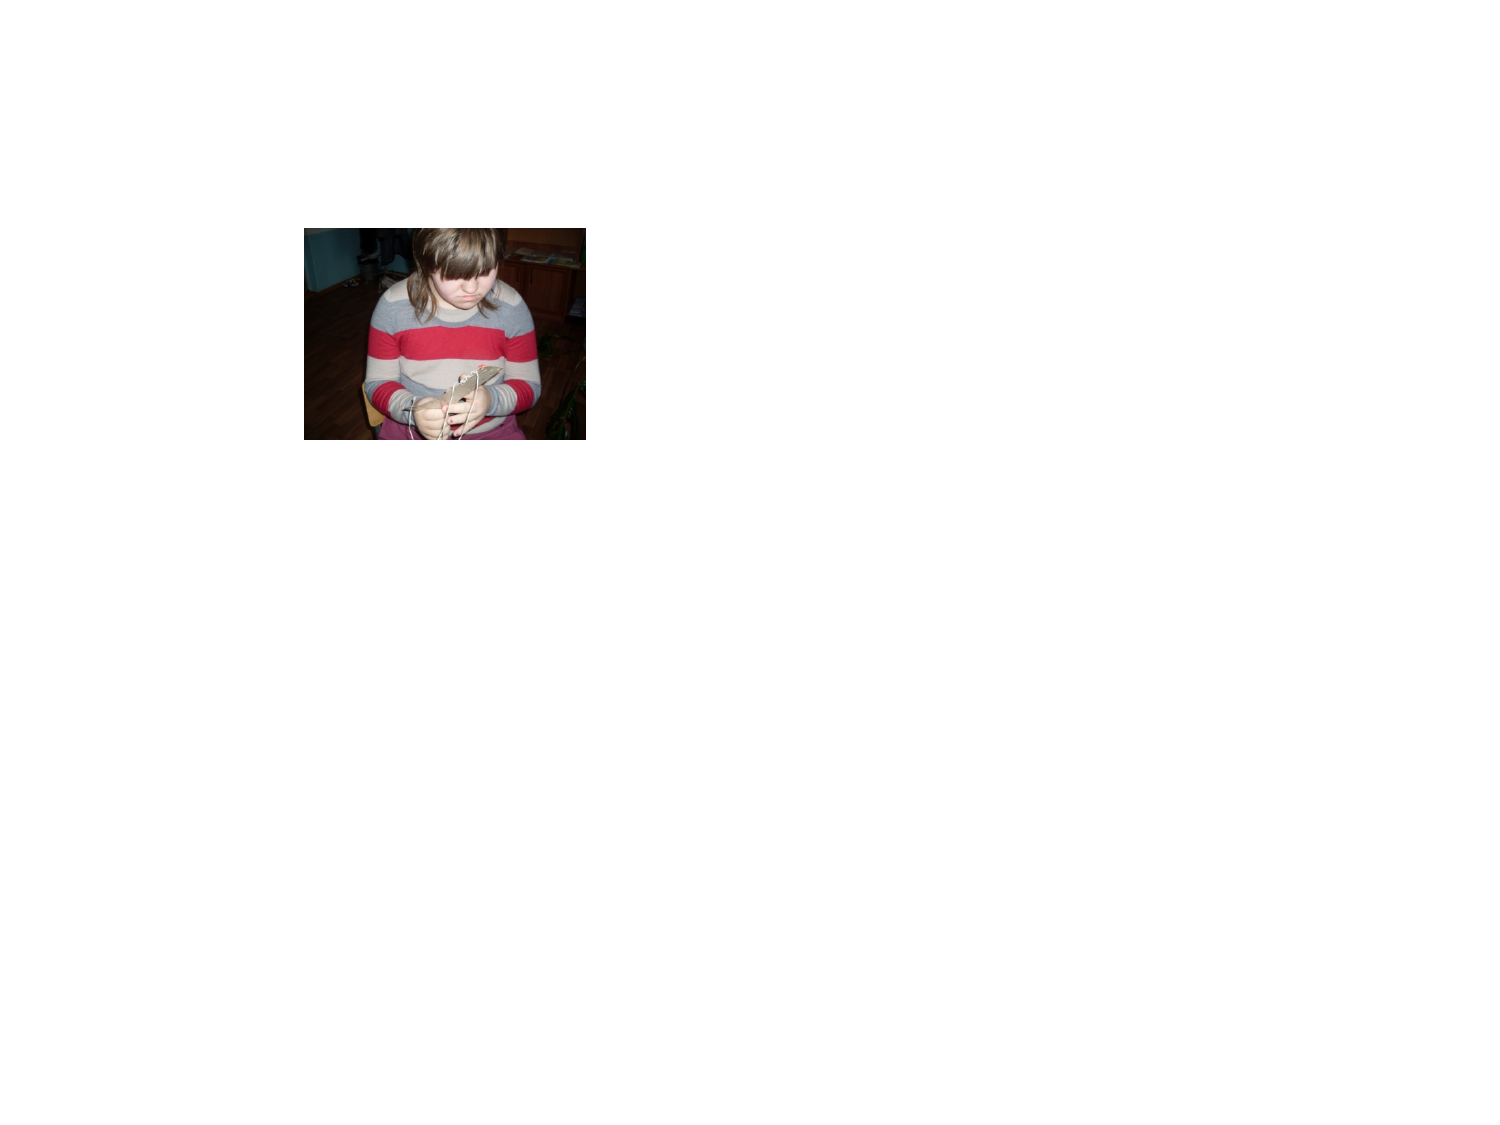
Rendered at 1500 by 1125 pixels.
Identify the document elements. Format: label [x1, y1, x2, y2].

picture [304, 228, 587, 440]
